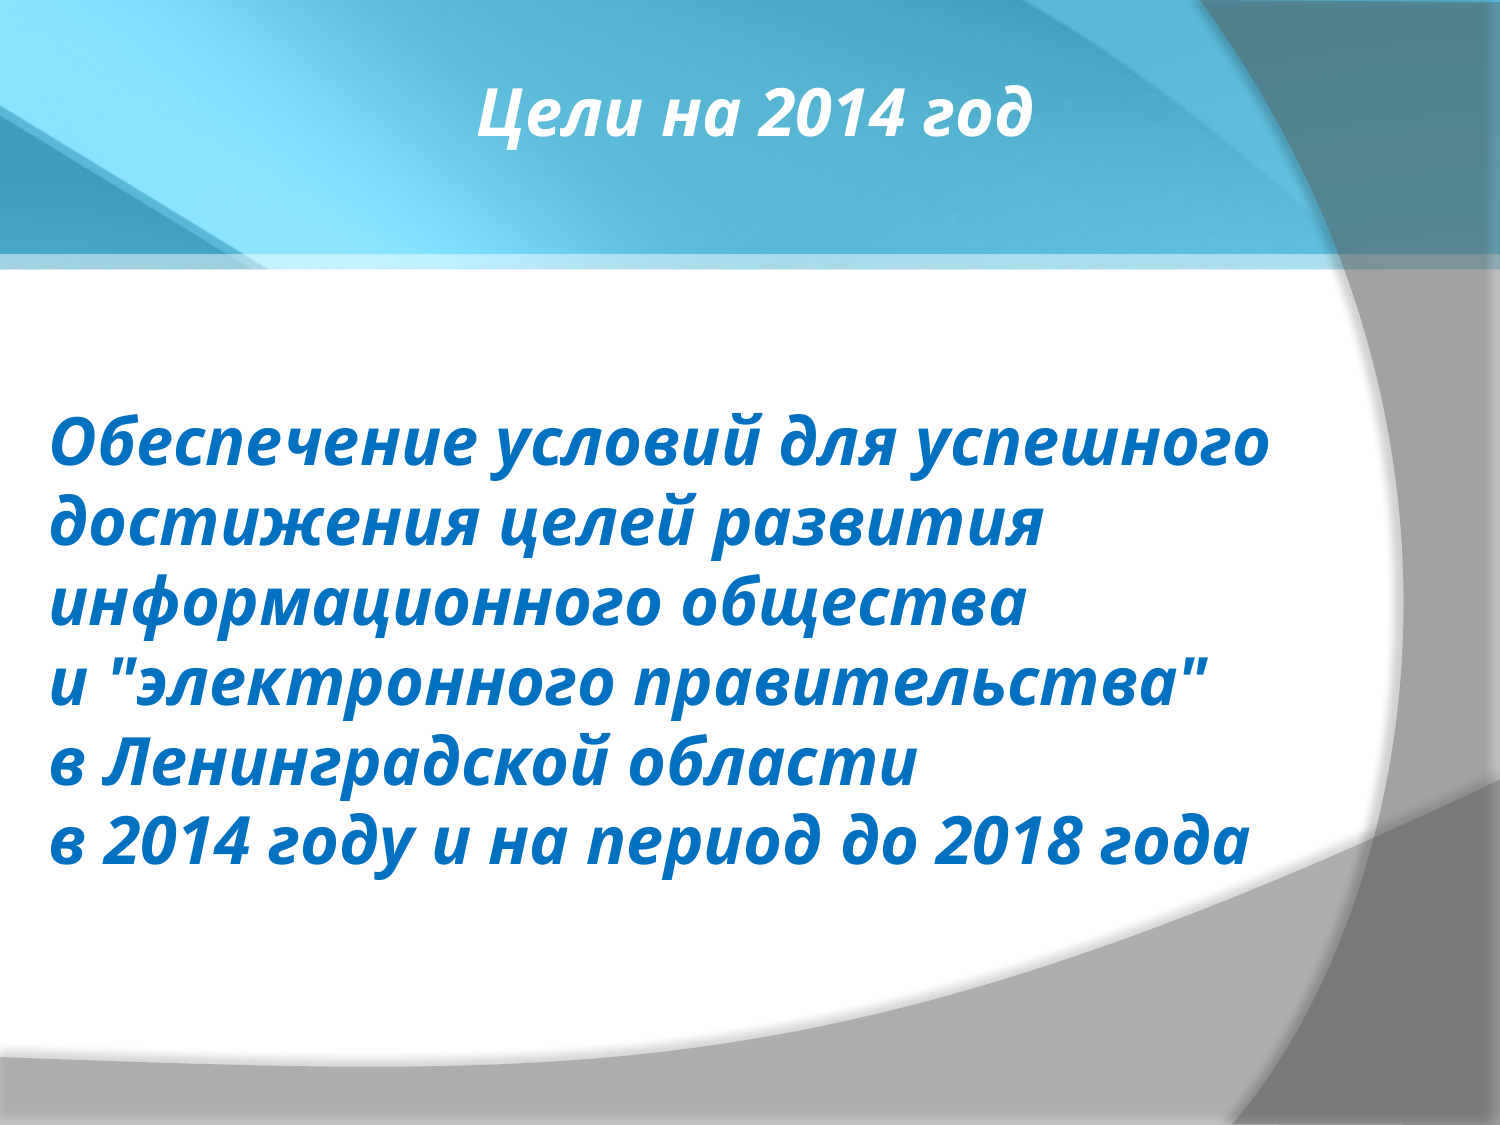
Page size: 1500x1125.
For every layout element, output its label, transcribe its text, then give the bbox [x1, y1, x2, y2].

text_box Цели на 2014 год [29, 78, 1483, 208]
title Обеспечение условий для успешного достижения целей развития информационного общества и "электронного правительства" в Ленинградской области в 2014 году и на период до 2018 года [41, 503, 1388, 774]
picture [0, 0, 1403, 1066]
